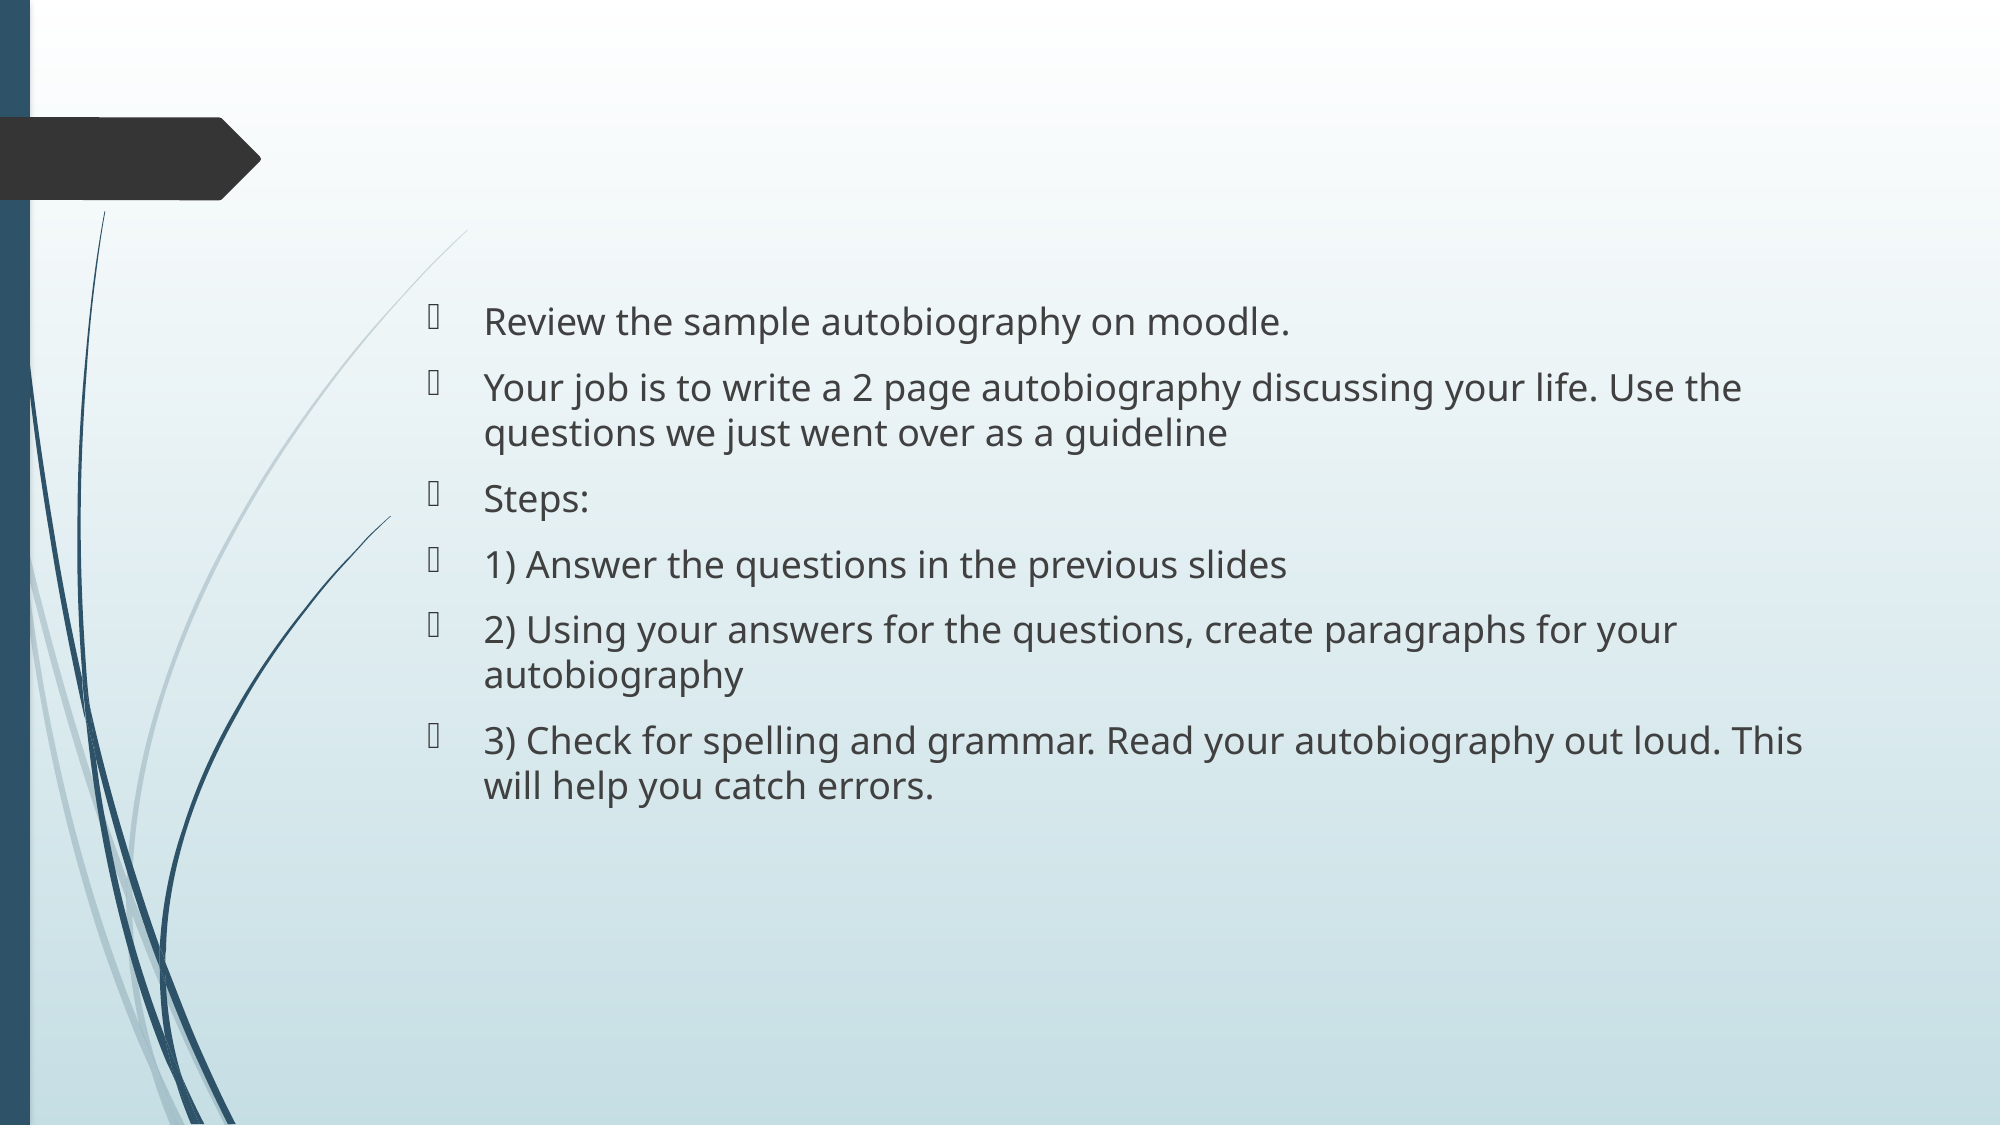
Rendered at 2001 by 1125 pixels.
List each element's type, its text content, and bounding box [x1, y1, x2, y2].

list Review the sample autobiography on moodle. Your job is to write a 2 page autobiography discussing your life. Use the questions we just went over as a guideline Steps: 1) Answer the questions in the previous slides 2) Using your answers for the questions, create paragraphs for your autobiography 3) Check for spelling and grammar. Read your autobiography out loud. This will help you catch errors. [412, 290, 1875, 944]
